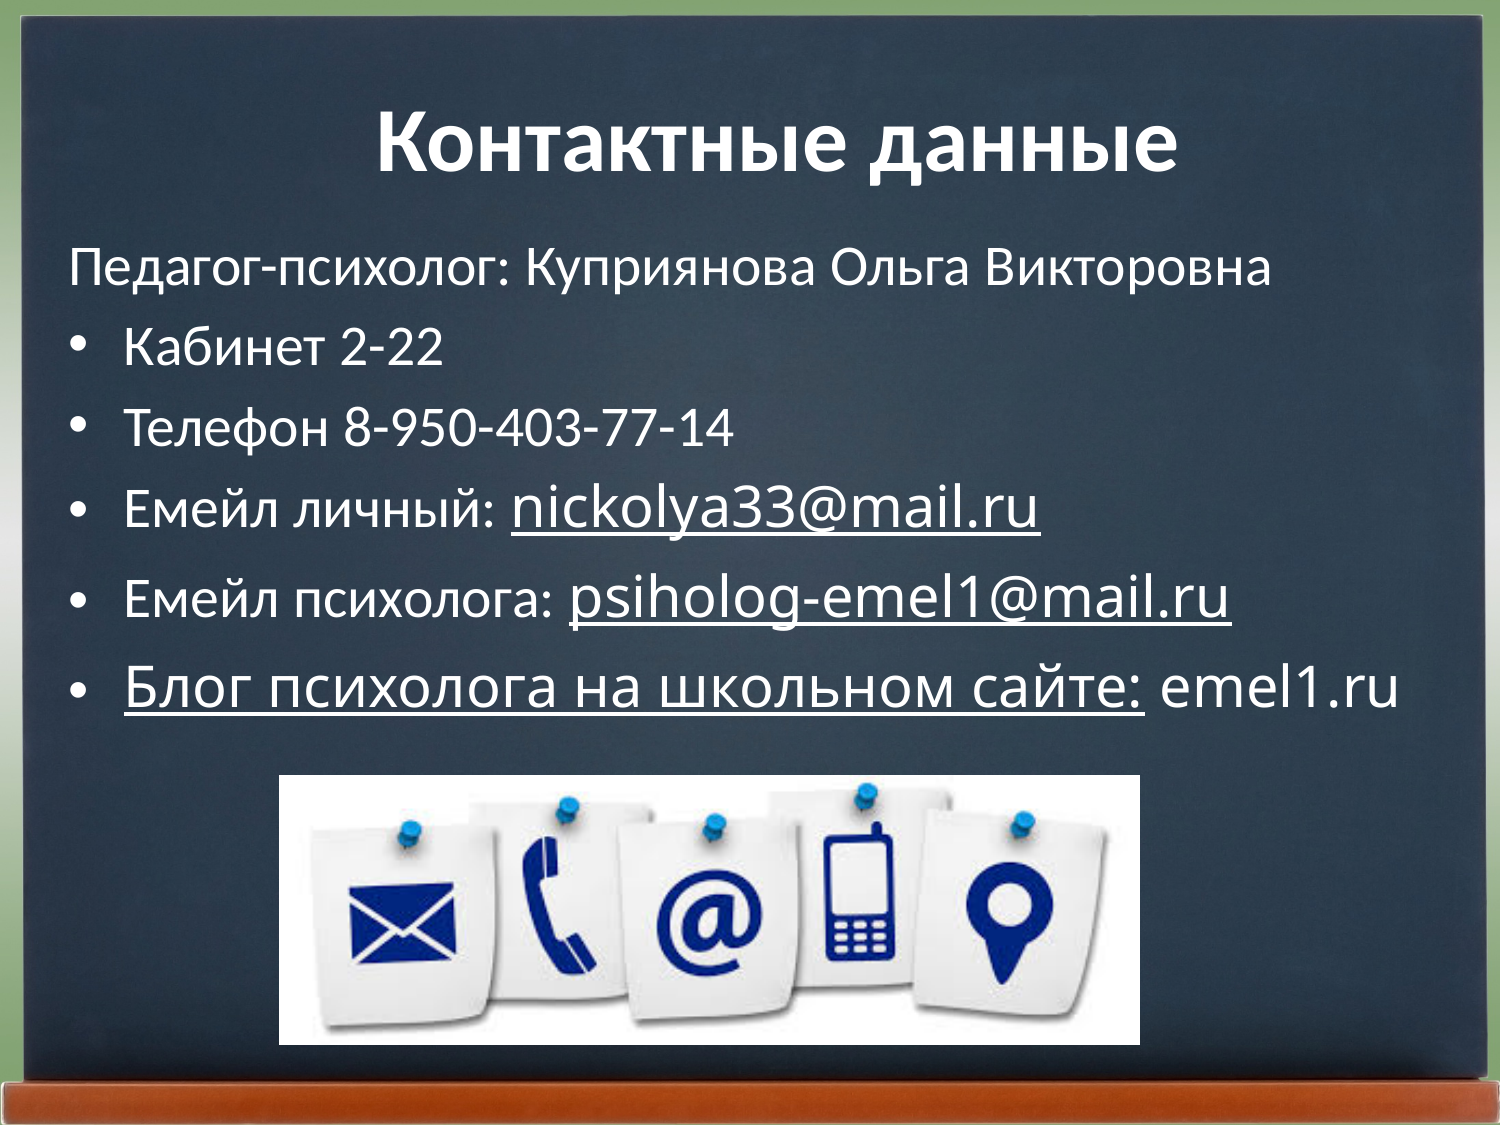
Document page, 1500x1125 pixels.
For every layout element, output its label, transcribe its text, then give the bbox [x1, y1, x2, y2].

list Педагог-психолог: Куприянова Ольга Викторовна Кабинет 2-22 Телефон 8-950-403-77-14 Емейл личный: nickolya33@mail.ru Емейл психолога: psiholog-emel1@mail.ru Блог психолога на школьном сайте: emel1.ru [53, 219, 1436, 740]
picture [0, 0, 1500, 1125]
title Контактные данные [277, 26, 1279, 219]
